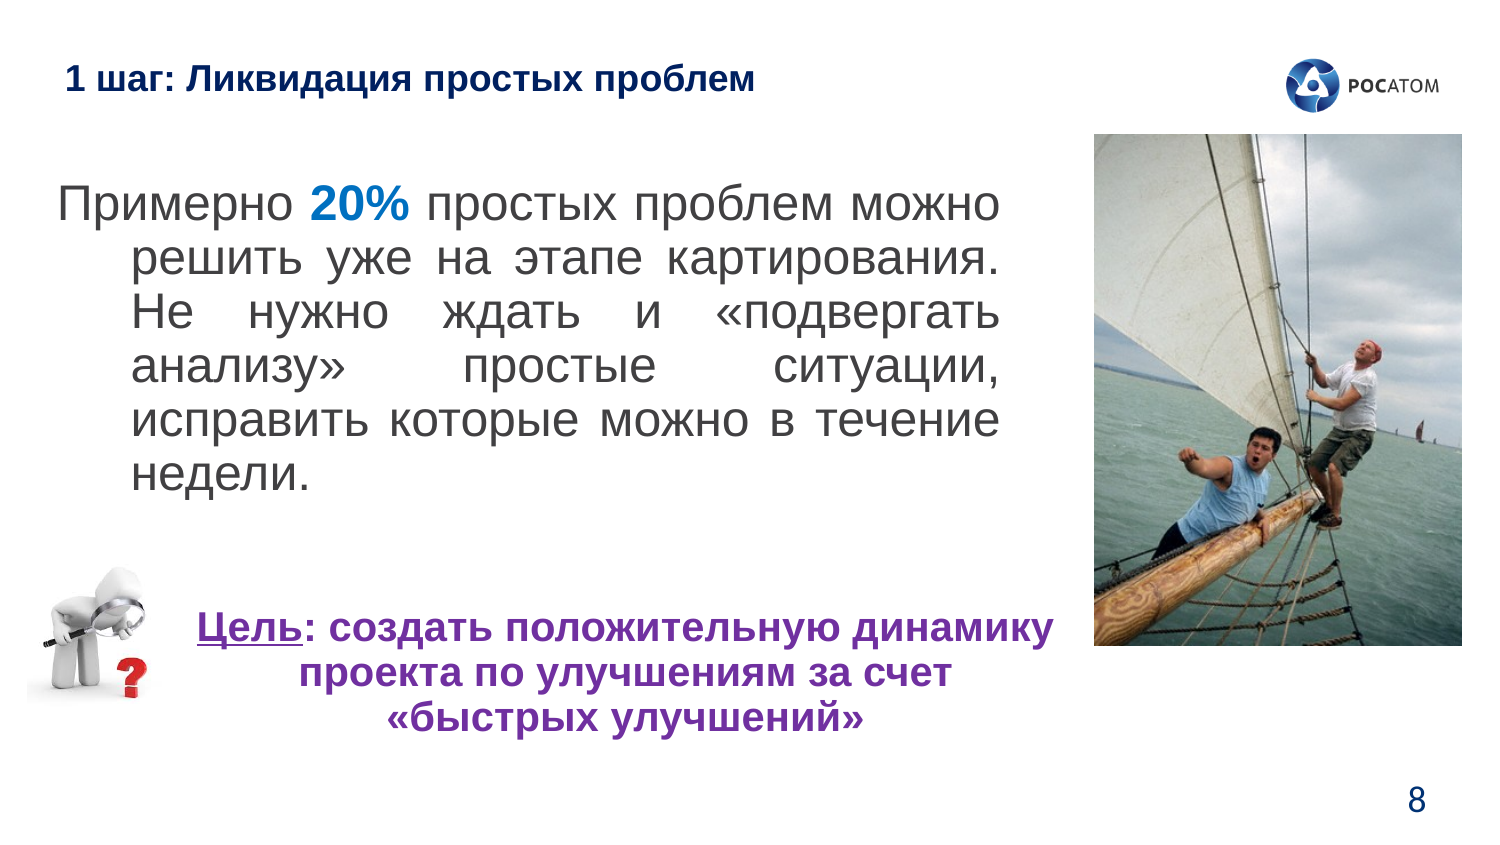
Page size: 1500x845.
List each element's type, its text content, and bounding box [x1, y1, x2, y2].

slide_number 8 [1392, 767, 1496, 830]
text_box Цель: создать положительную динамику проекта по улучшениям за счет «быстрых улучшений» [179, 598, 1072, 746]
picture [0, 0, 1499, 845]
text_box 1 шаг: Ликвидация простых проблем [49, 51, 1149, 135]
list Примерно 20% простых проблем можно решить уже на этапе картирования. Не нужно ждать и «подвергать анализу» простые ситуации, исправить которые можно в течение недели. [42, 170, 1016, 496]
